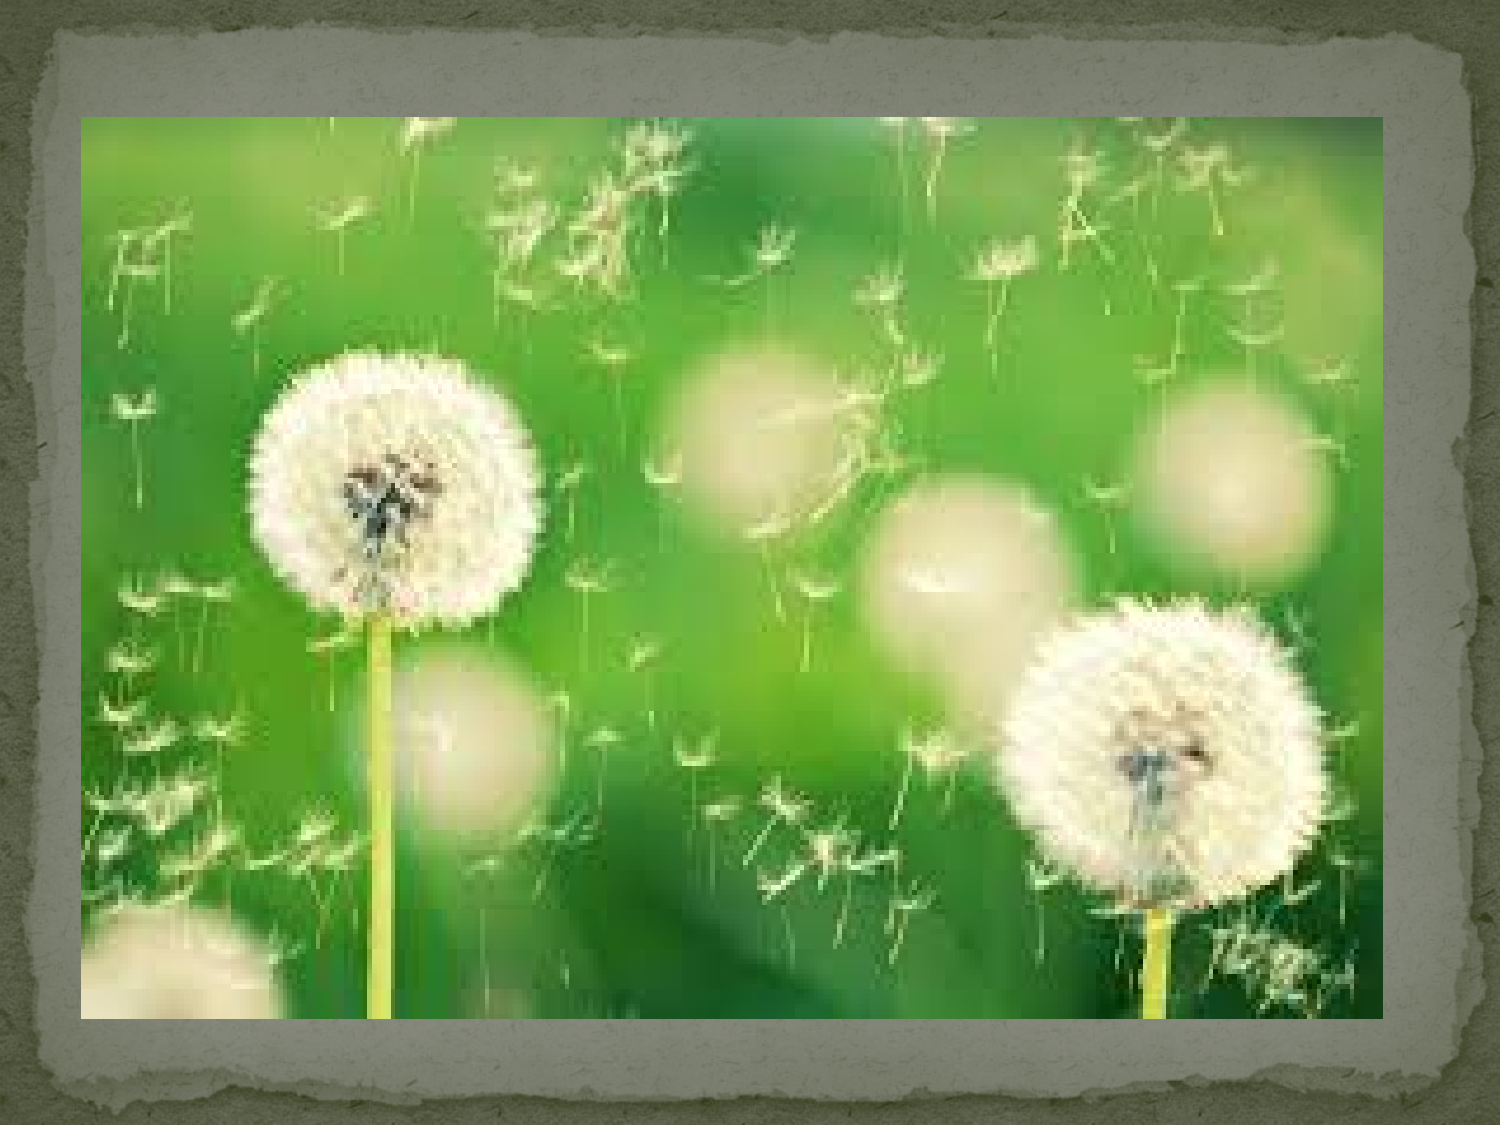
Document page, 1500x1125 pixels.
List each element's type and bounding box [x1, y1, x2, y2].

picture [81, 117, 1383, 1019]
